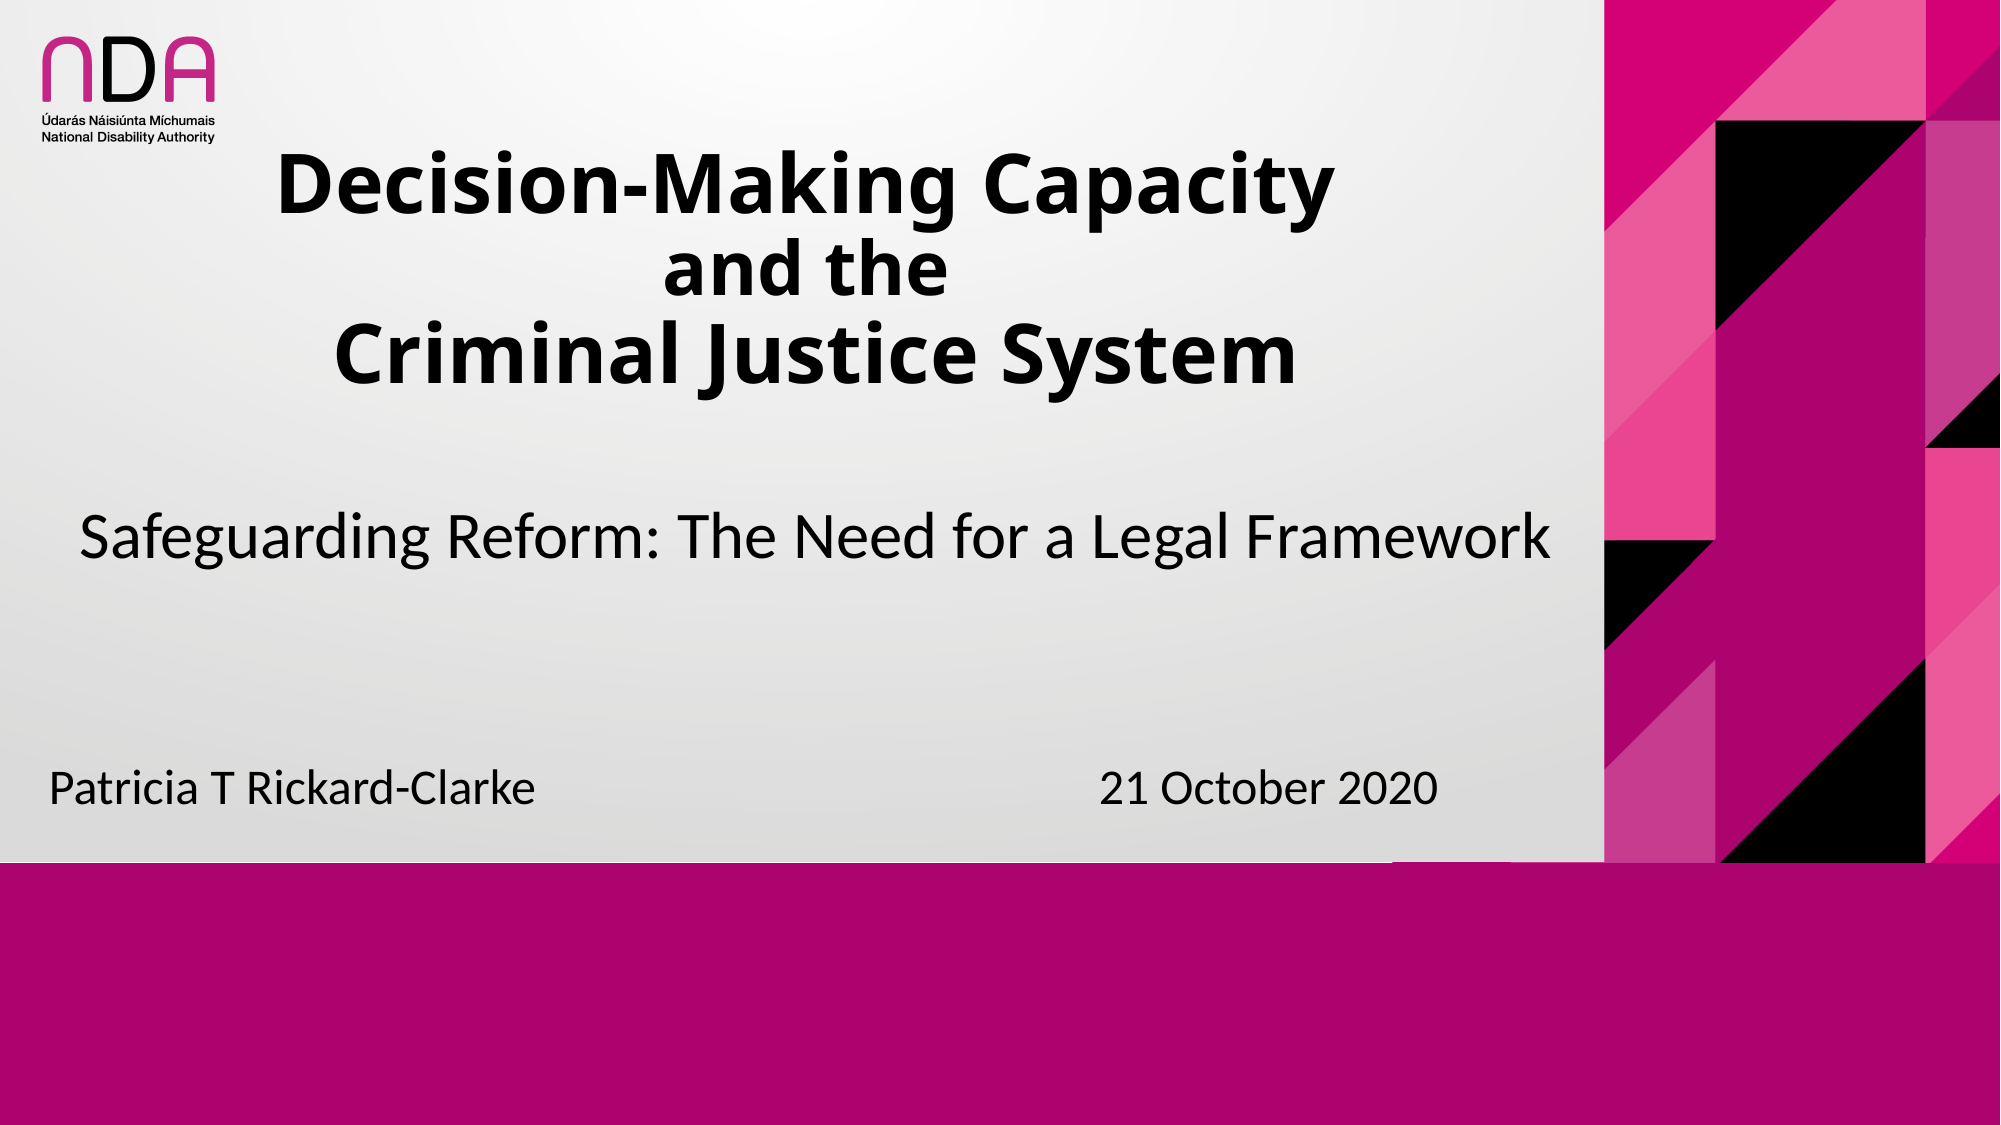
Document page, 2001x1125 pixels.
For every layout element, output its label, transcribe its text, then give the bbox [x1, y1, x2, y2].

title Decision-Making Capacity and the Criminal Justice System [33, 133, 1599, 409]
subtitle Safeguarding Reform: The Need for a Legal Framework Patricia T Rickard-Clarke 21 October 2020 [33, 493, 1599, 863]
picture [0, 0, 2000, 1125]
